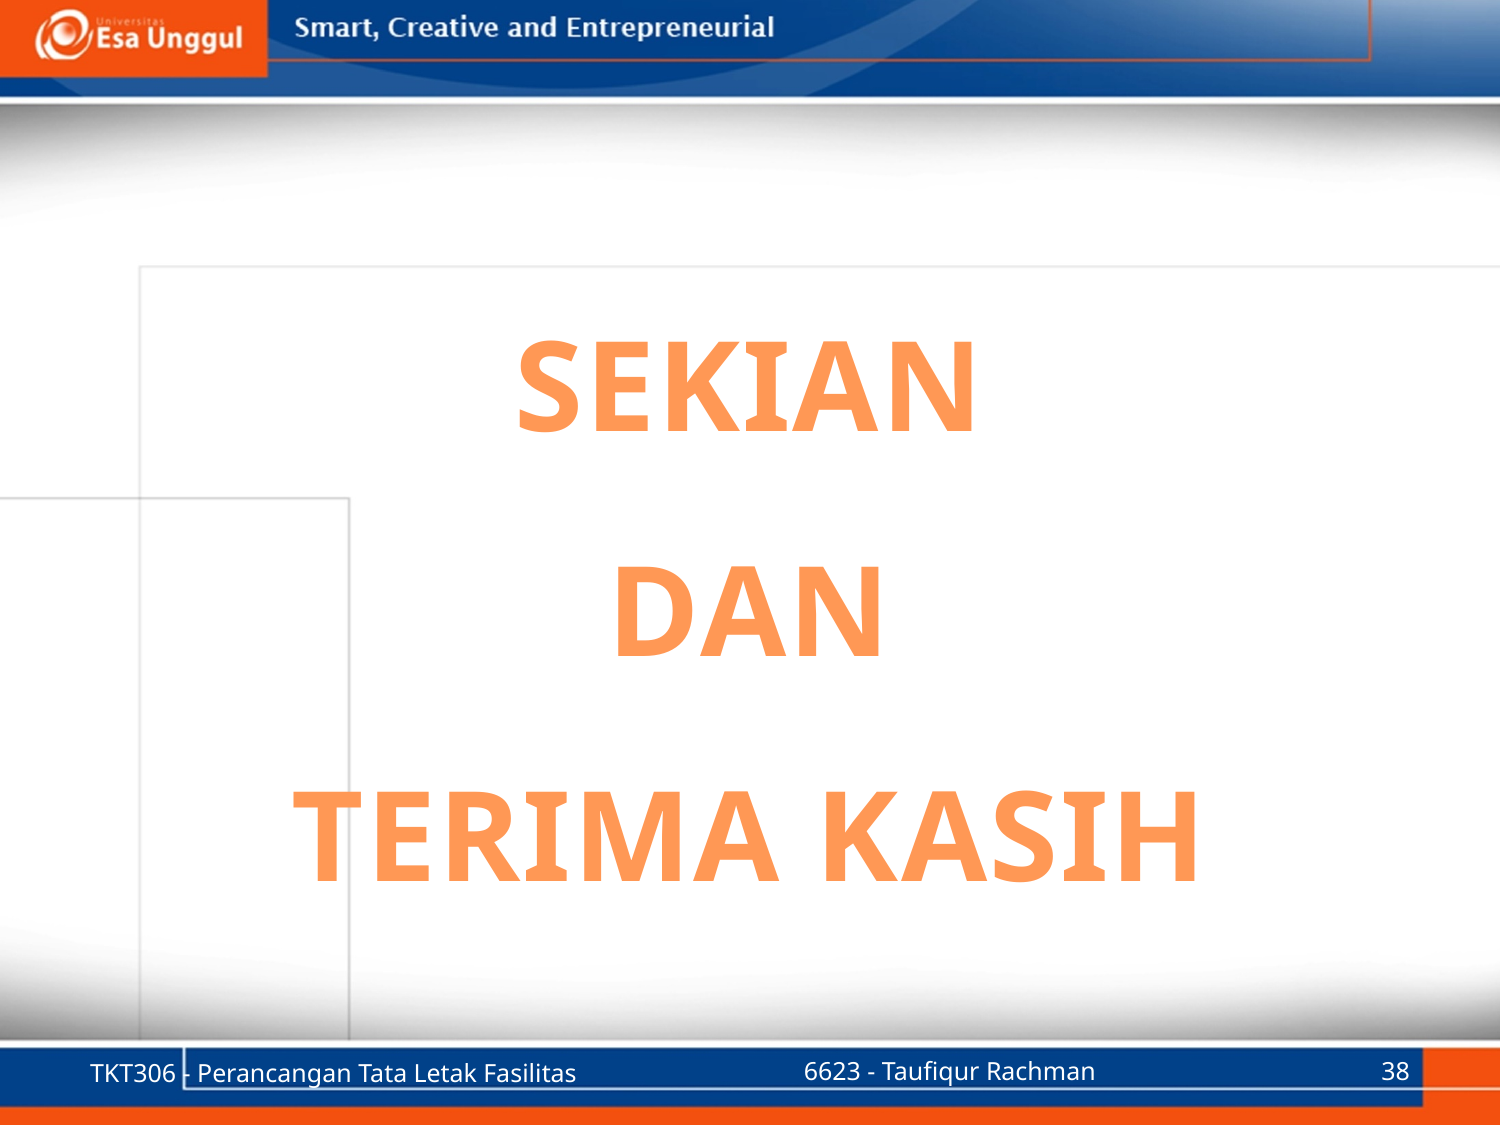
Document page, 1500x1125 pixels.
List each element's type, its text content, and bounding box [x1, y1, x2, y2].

slide_number 38 [1250, 1042, 1425, 1103]
picture [0, 0, 1500, 1125]
footer 6623 - Taufiqur Rachman [712, 1042, 1188, 1103]
title SEKIAN DAN TERIMA KASIH [75, 99, 1425, 1038]
slide_number TKT306 - Perancangan Tata Letak Fasilitas [75, 1042, 645, 1103]
